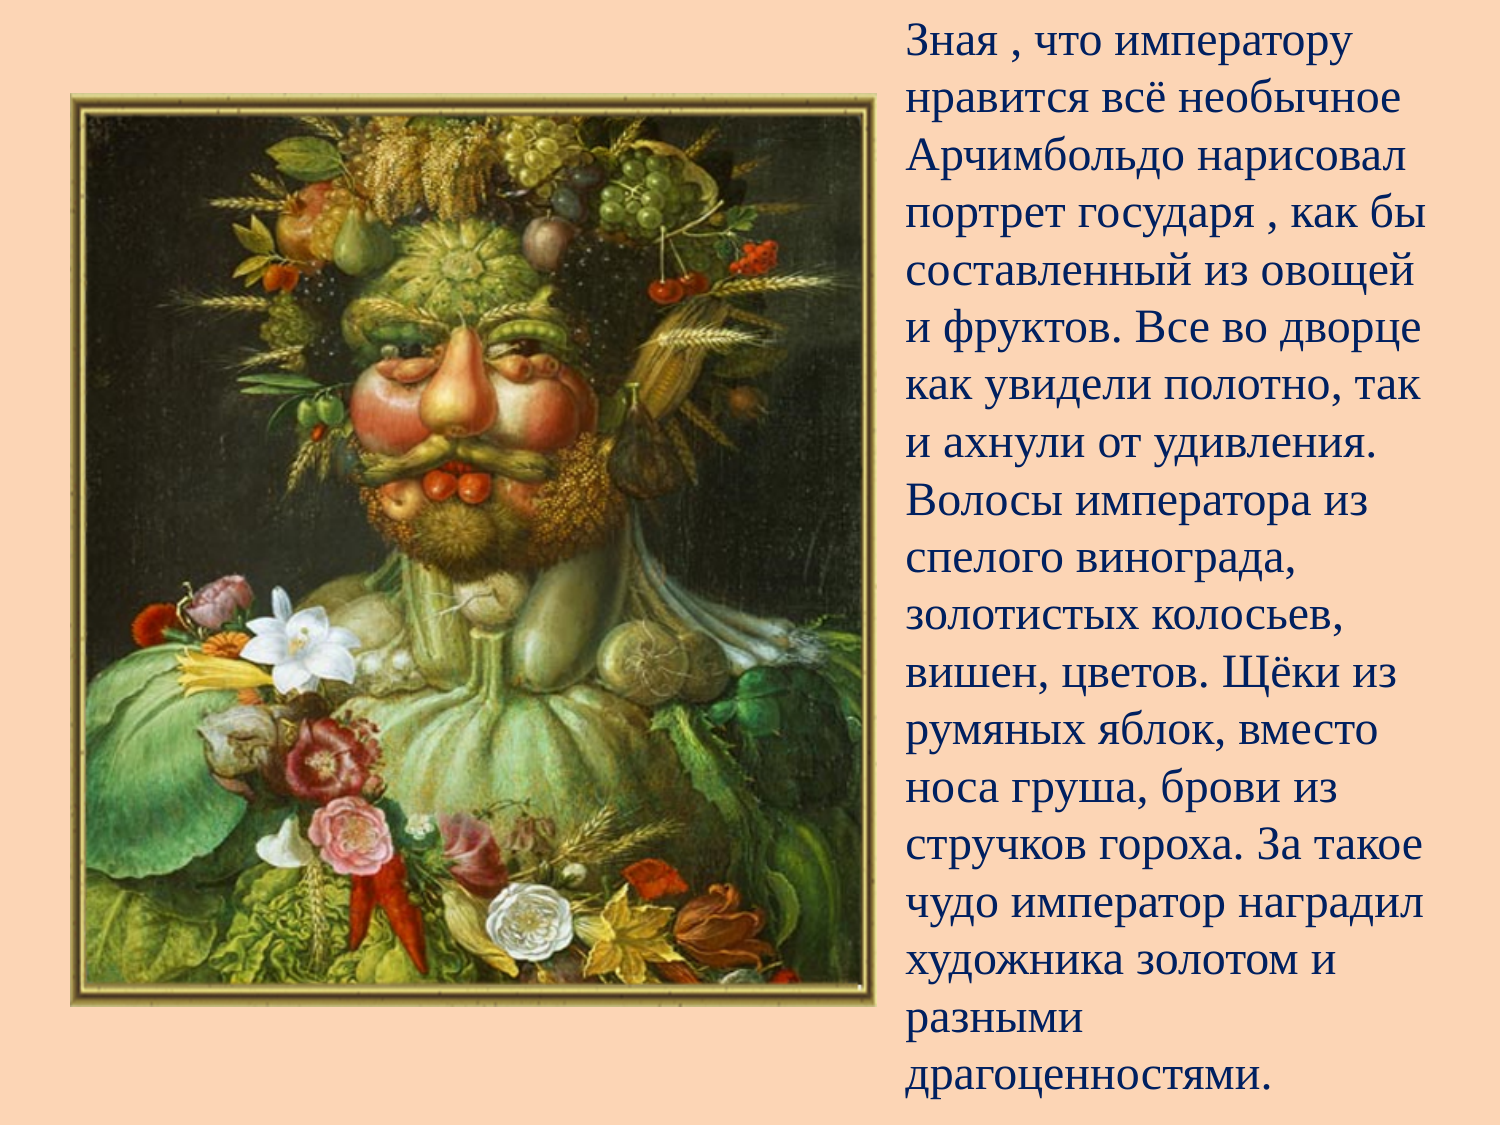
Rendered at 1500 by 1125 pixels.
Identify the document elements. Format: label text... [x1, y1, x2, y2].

text_box Зная , что императору нравится всё необычное Арчимбольдо нарисовал портрет государя , как бы составленный из овощей и фруктов. Все во дворце как увидели полотно, так и ахнули от удивления. Волосы императора из спелого винограда, золотистых колосьев, вишен, цветов. Щёки из румяных яблок, вместо носа груша, брови из стручков гороха. За такое чудо император наградил художника золотом и разными драгоценностями. [890, 0, 1465, 1107]
picture [70, 93, 877, 1007]
